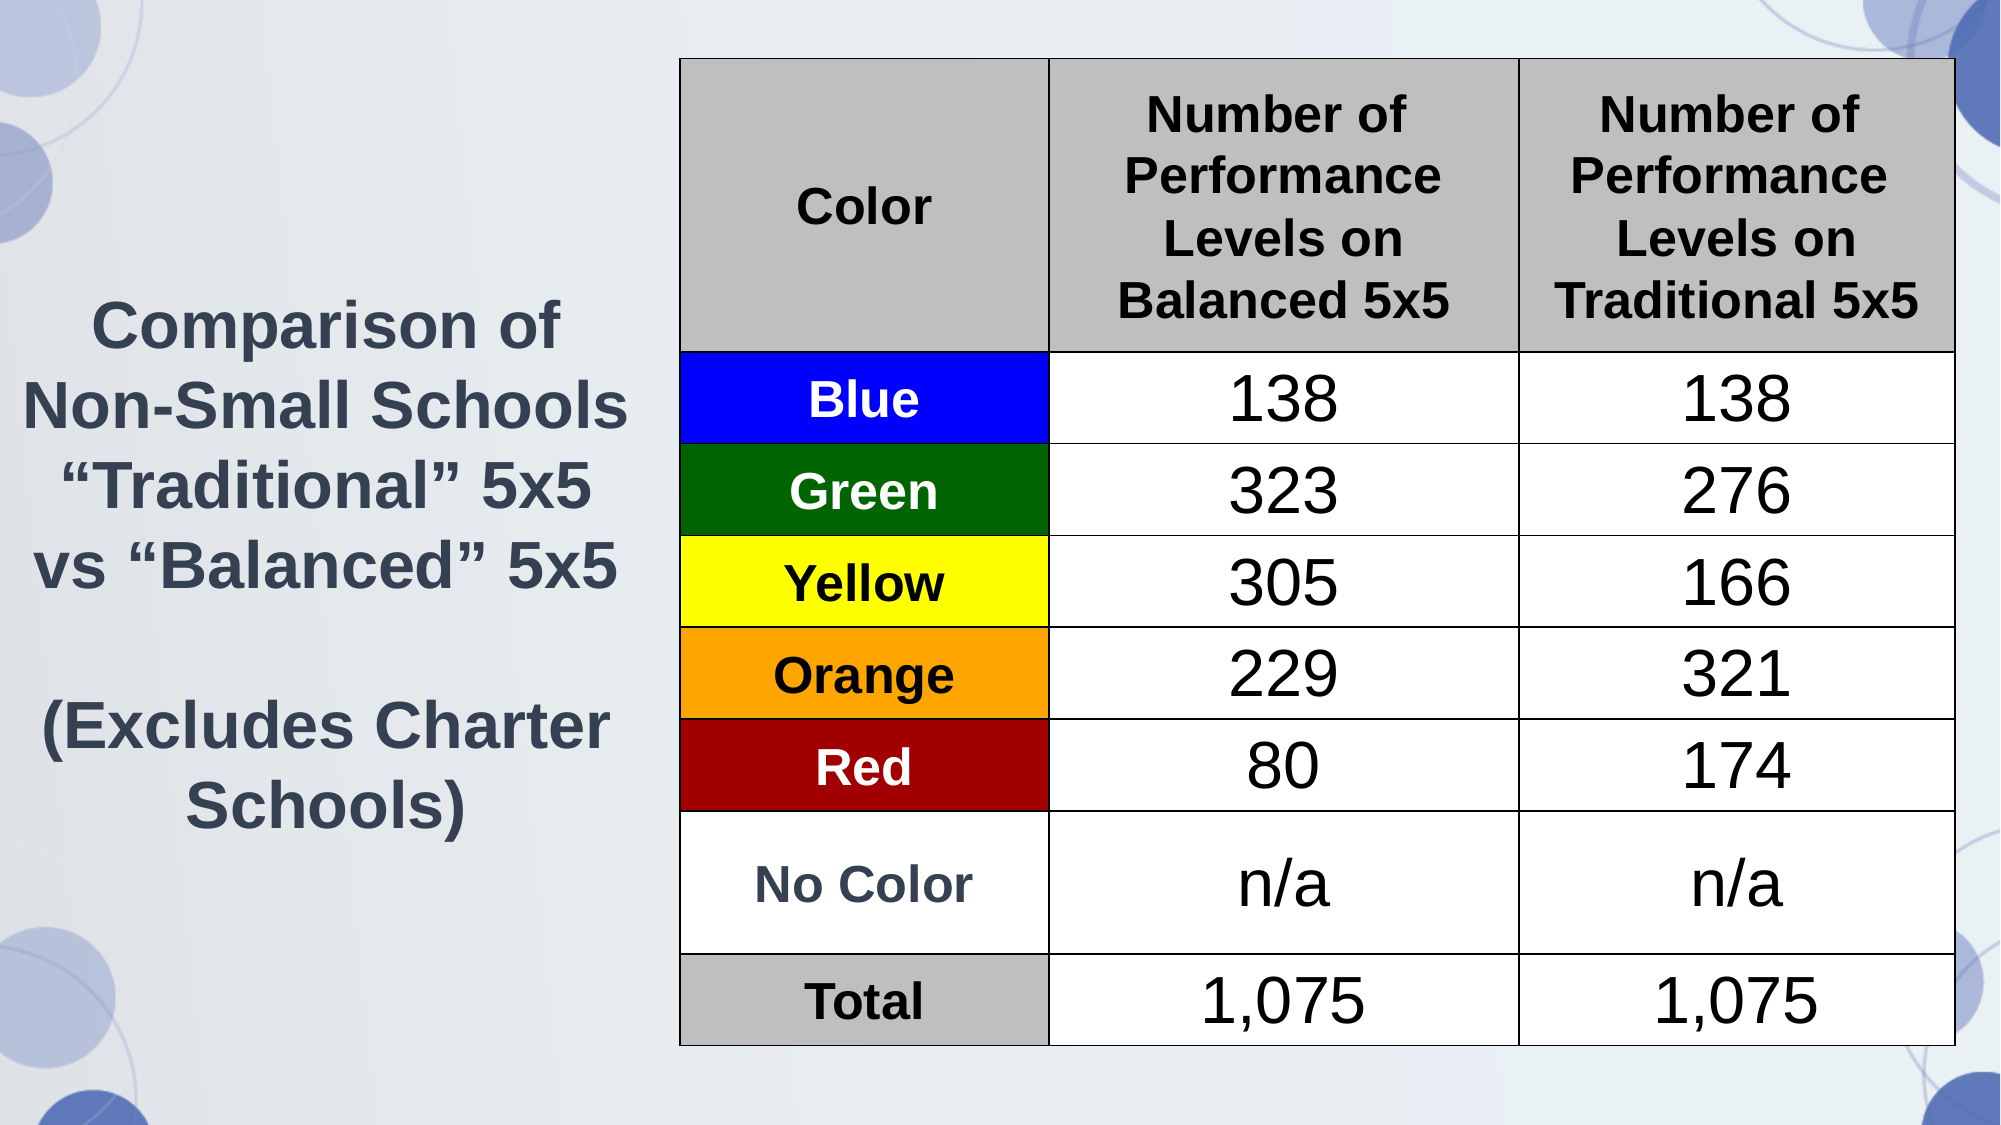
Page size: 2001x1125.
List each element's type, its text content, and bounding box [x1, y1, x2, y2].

table_cell 321 [1520, 628, 1954, 718]
table_cell 80 [1050, 720, 1518, 810]
picture [0, 0, 2001, 1125]
table_cell 166 [1520, 536, 1954, 626]
table_cell 138 [1050, 353, 1518, 443]
table_cell 229 [1050, 628, 1518, 718]
table_cell Yellow [681, 536, 1048, 626]
table_cell 323 [1050, 444, 1518, 535]
table_cell n/a [1520, 812, 1954, 953]
table_cell Red [681, 720, 1048, 810]
table_cell Green [681, 444, 1048, 535]
table_cell 1,075 [1520, 955, 1954, 1045]
table_header Color [681, 59, 1048, 351]
table_header Number of Performance Levels on Balanced 5x5 [1050, 59, 1518, 351]
table_cell Orange [681, 628, 1048, 718]
table_cell Blue [681, 353, 1048, 443]
title Comparison of Non-Small Schools “Traditional” 5x5 vs “Balanced” 5x5 (Excludes Charter Schools) [0, 58, 653, 1065]
table_cell Total [681, 955, 1048, 1045]
table_cell 276 [1520, 444, 1954, 535]
table_cell 305 [1050, 536, 1518, 626]
table_cell 138 [1520, 353, 1954, 443]
table_header Number of Performance Levels on Traditional 5x5 [1520, 59, 1954, 351]
table_cell No Color [681, 812, 1048, 953]
table_cell 1,075 [1050, 955, 1518, 1045]
table_cell n/a [1050, 812, 1518, 953]
table_cell 174 [1520, 720, 1954, 810]
